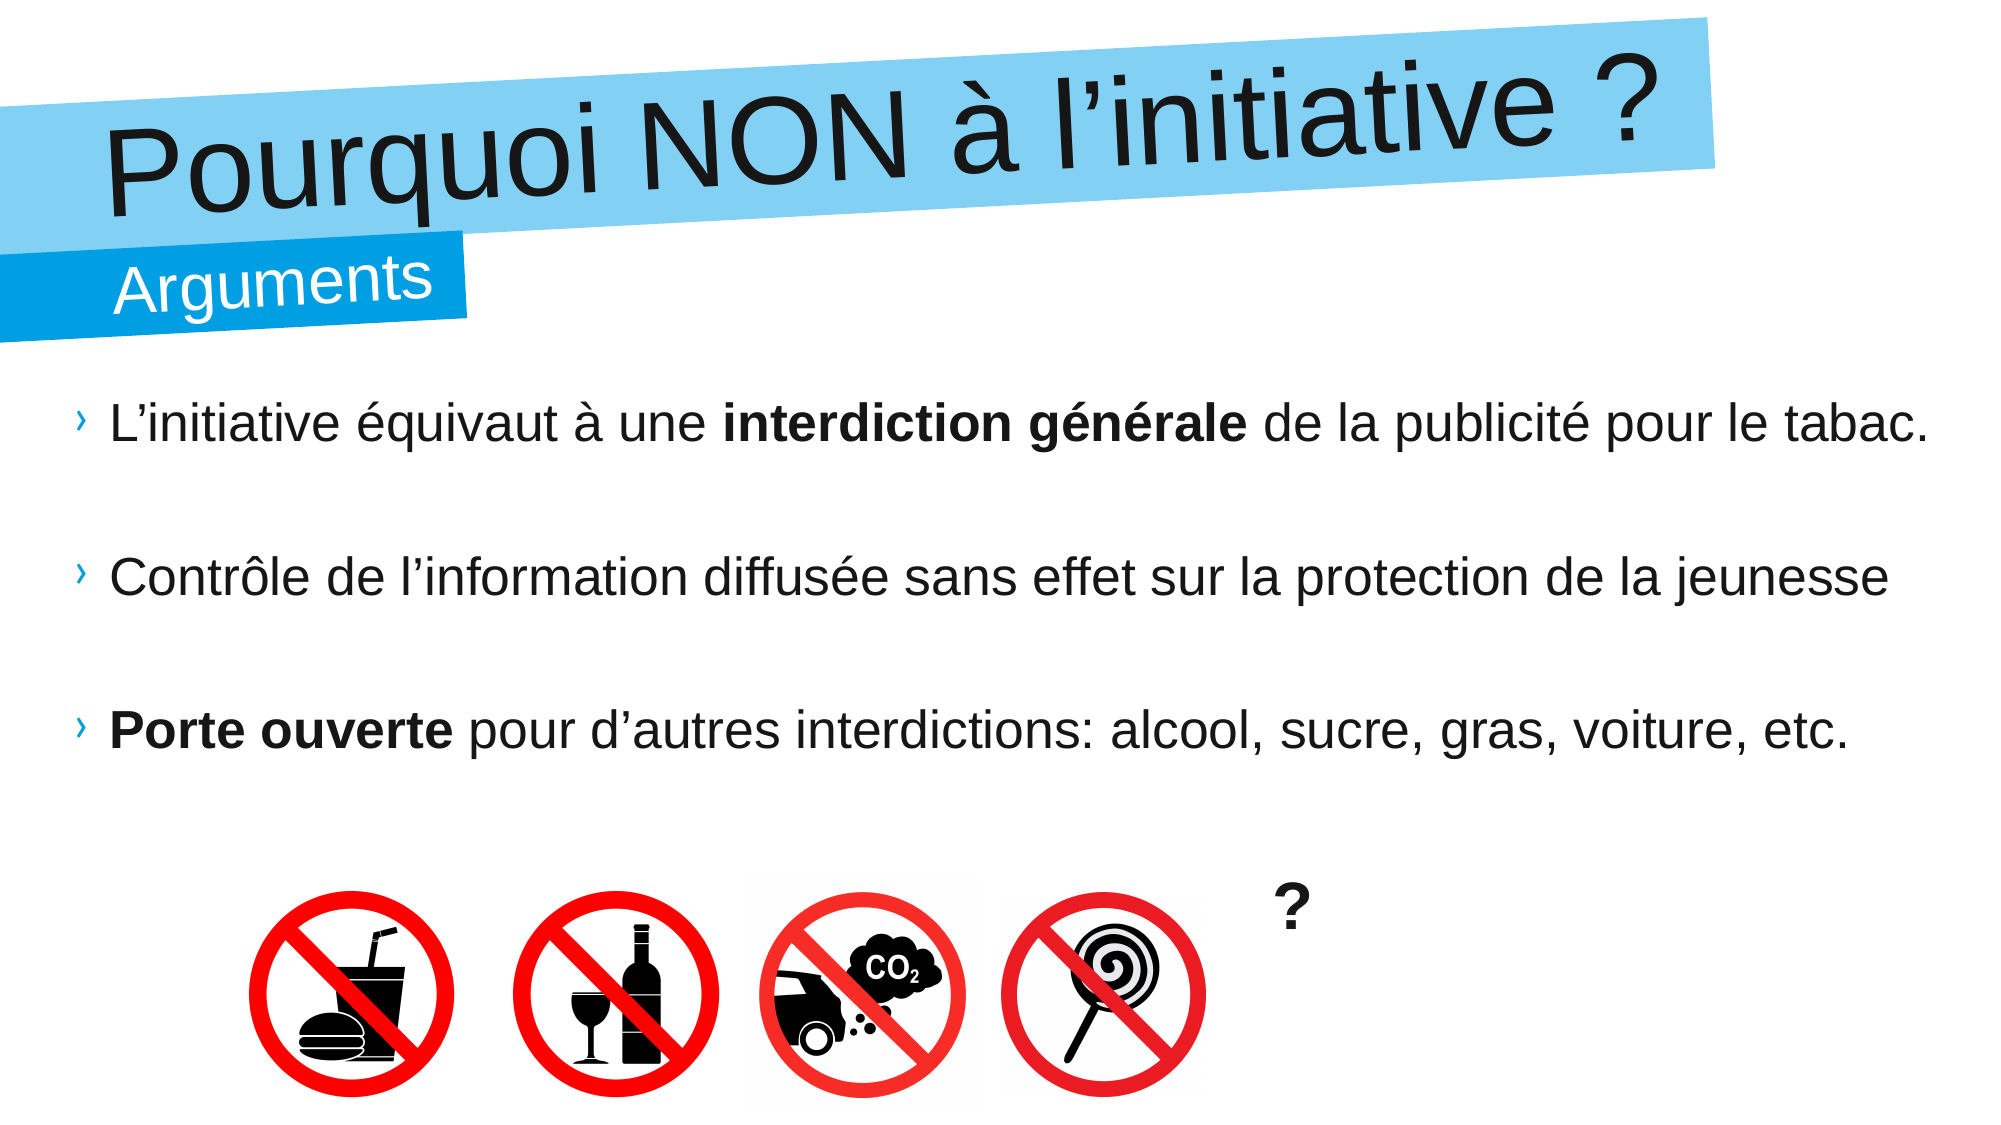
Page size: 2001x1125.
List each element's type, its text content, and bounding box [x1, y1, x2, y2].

picture [243, 886, 459, 1102]
text_box Arguments [0, 230, 468, 343]
picture [743, 876, 982, 1114]
picture [508, 886, 724, 1102]
list L’initiative équivaut à une interdiction générale de la publicité pour le tabac. Contrôle de l’information diffusée sans effet sur la protection de la jeunesse Porte ouverte pour d’autres interdictions: alcool, sucre, gras, voiture, etc. ? [57, 387, 1945, 1073]
title Pourquoi NON à l’initiative ? [0, 17, 1716, 254]
picture [1001, 892, 1206, 1097]
